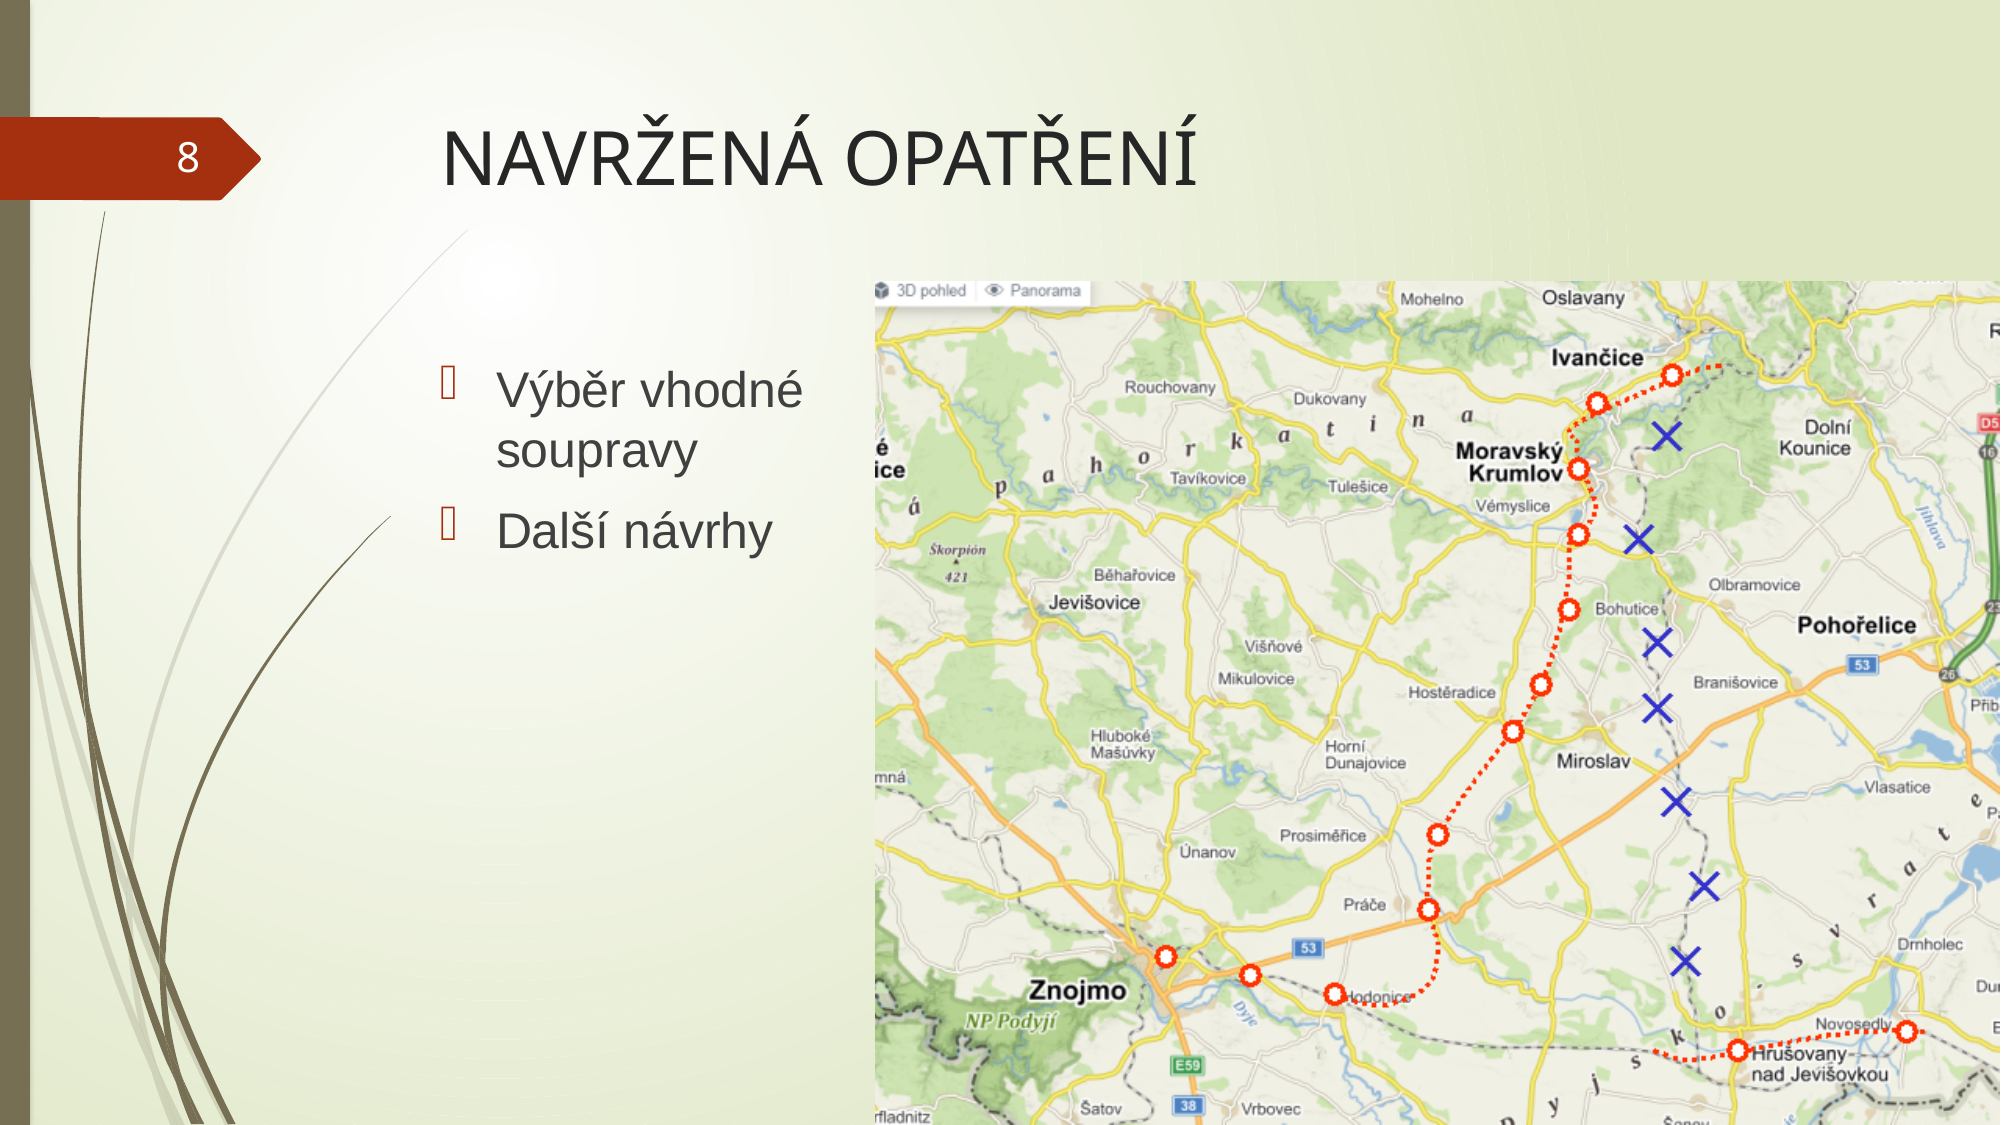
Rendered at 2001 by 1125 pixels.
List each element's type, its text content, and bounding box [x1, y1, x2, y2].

title NAVRŽENÁ OPATŘENÍ [425, 102, 1888, 313]
picture [874, 280, 2000, 1125]
slide_number 8 [87, 129, 216, 190]
list Výběr vhodné soupravy Další návrhy [424, 350, 869, 970]
